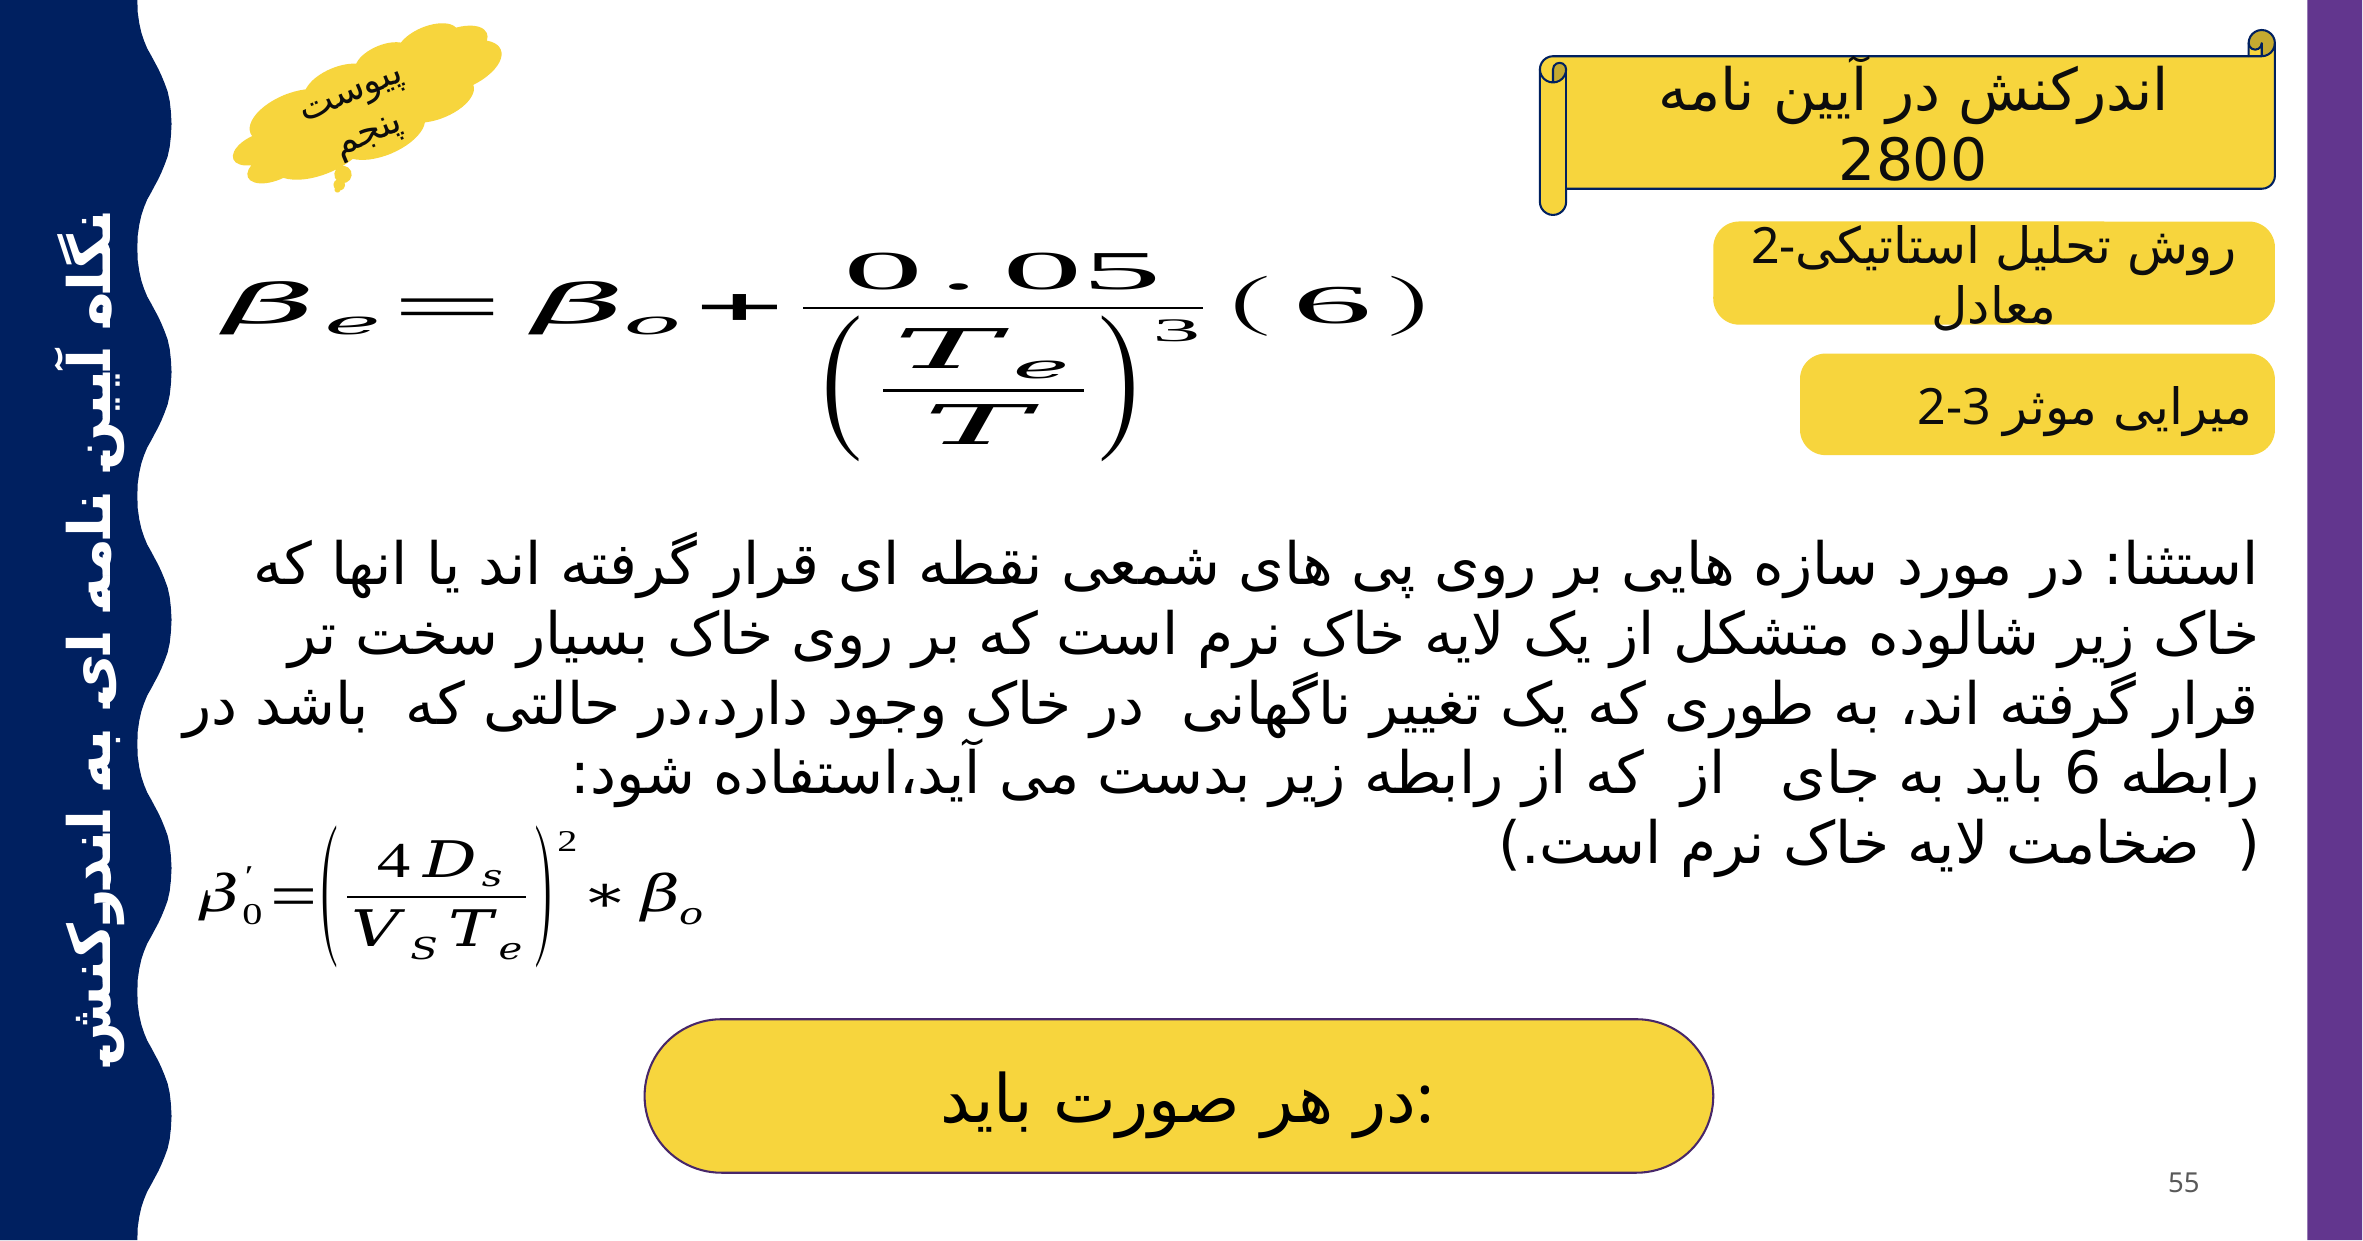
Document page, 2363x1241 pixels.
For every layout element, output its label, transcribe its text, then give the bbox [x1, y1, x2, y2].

text_box 2-3 میرایی موثر [1798, 352, 2277, 457]
text_box پیوست پنجم [235, 22, 503, 194]
slide_number 55 [1668, 1152, 2215, 1216]
text_box نگاه آیین نامه ای به اندرکنش خاک سازه [9, 141, 235, 1082]
text_box اندرکنش در آیین نامه 2800 [1538, 28, 2276, 216]
text_box 2-روش تحلیل استاتیکی معادل [1712, 220, 2277, 326]
